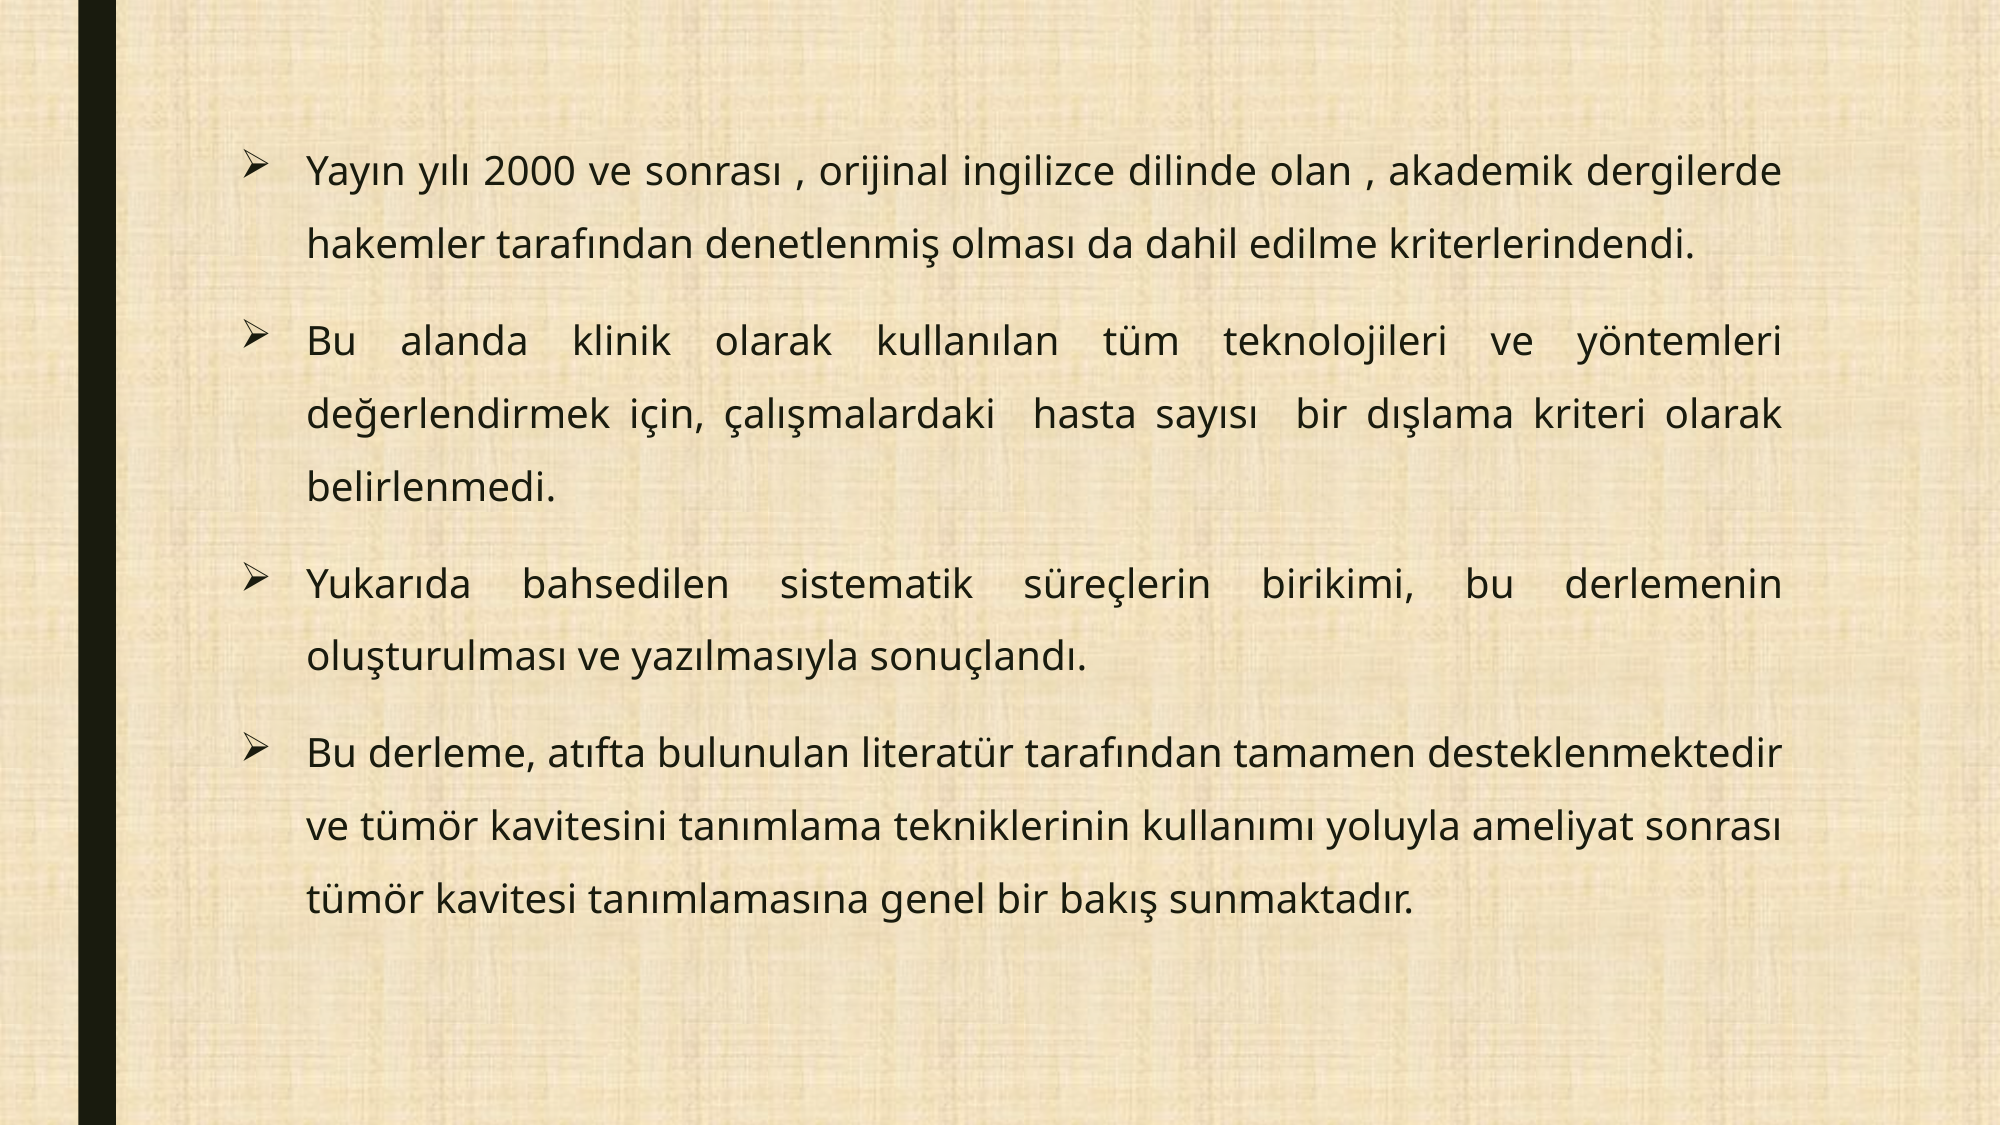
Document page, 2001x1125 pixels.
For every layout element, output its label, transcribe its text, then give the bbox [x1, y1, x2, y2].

list Yayın yılı 2000 ve sonrası , orijinal ingilizce dilinde olan , akademik dergilerde hakemler tarafından denetlenmiş olması da dahil edilme kriterlerindendi. Bu alanda klinik olarak kullanılan tüm teknolojileri ve yöntemleri değerlendirmek için, çalışmalardaki hasta sayısı bir dışlama kriteri olarak belirlenmedi. Yukarıda bahsedilen sistematik süreçlerin birikimi, bu derlemenin oluşturulması ve yazılmasıyla sonuçlandı. Bu derleme, atıfta bulunulan literatür tarafından tamamen desteklenmektedir ve tümör kavitesini tanımlama tekniklerinin kullanımı yoluyla ameliyat sonrası tümör kavitesi tanımlamasına genel bir bakış sunmaktadır. [225, 113, 1800, 942]
